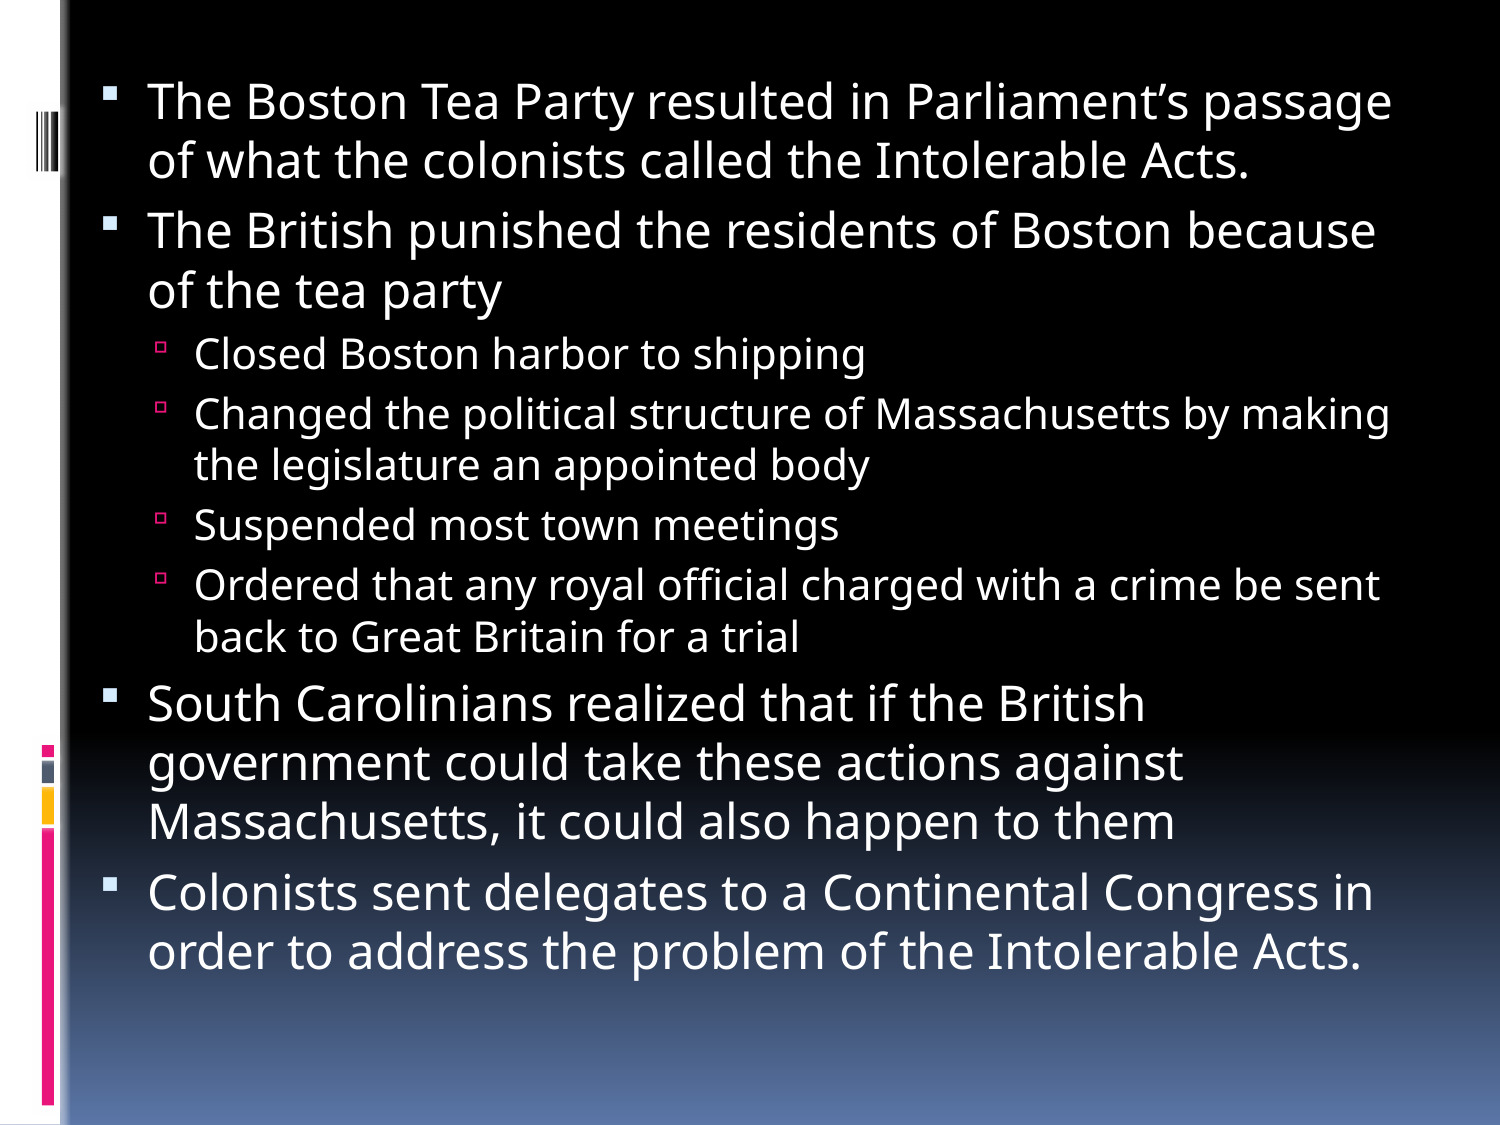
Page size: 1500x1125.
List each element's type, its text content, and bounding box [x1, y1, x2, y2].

list The Boston Tea Party resulted in Parliament’s passage of what the colonists called the Intolerable Acts. The British punished the residents of Boston because of the tea party Closed Boston harbor to shipping Changed the political structure of Massachusetts by making the legislature an appointed body Suspended most town meetings Ordered that any royal official charged with a crime be sent back to Great Britain for a trial South Carolinians realized that if the British government could take these actions against Massachusetts, it could also happen to them Colonists sent delegates to a Continental Congress in order to address the problem of the Intolerable Acts. [75, 62, 1425, 1075]
